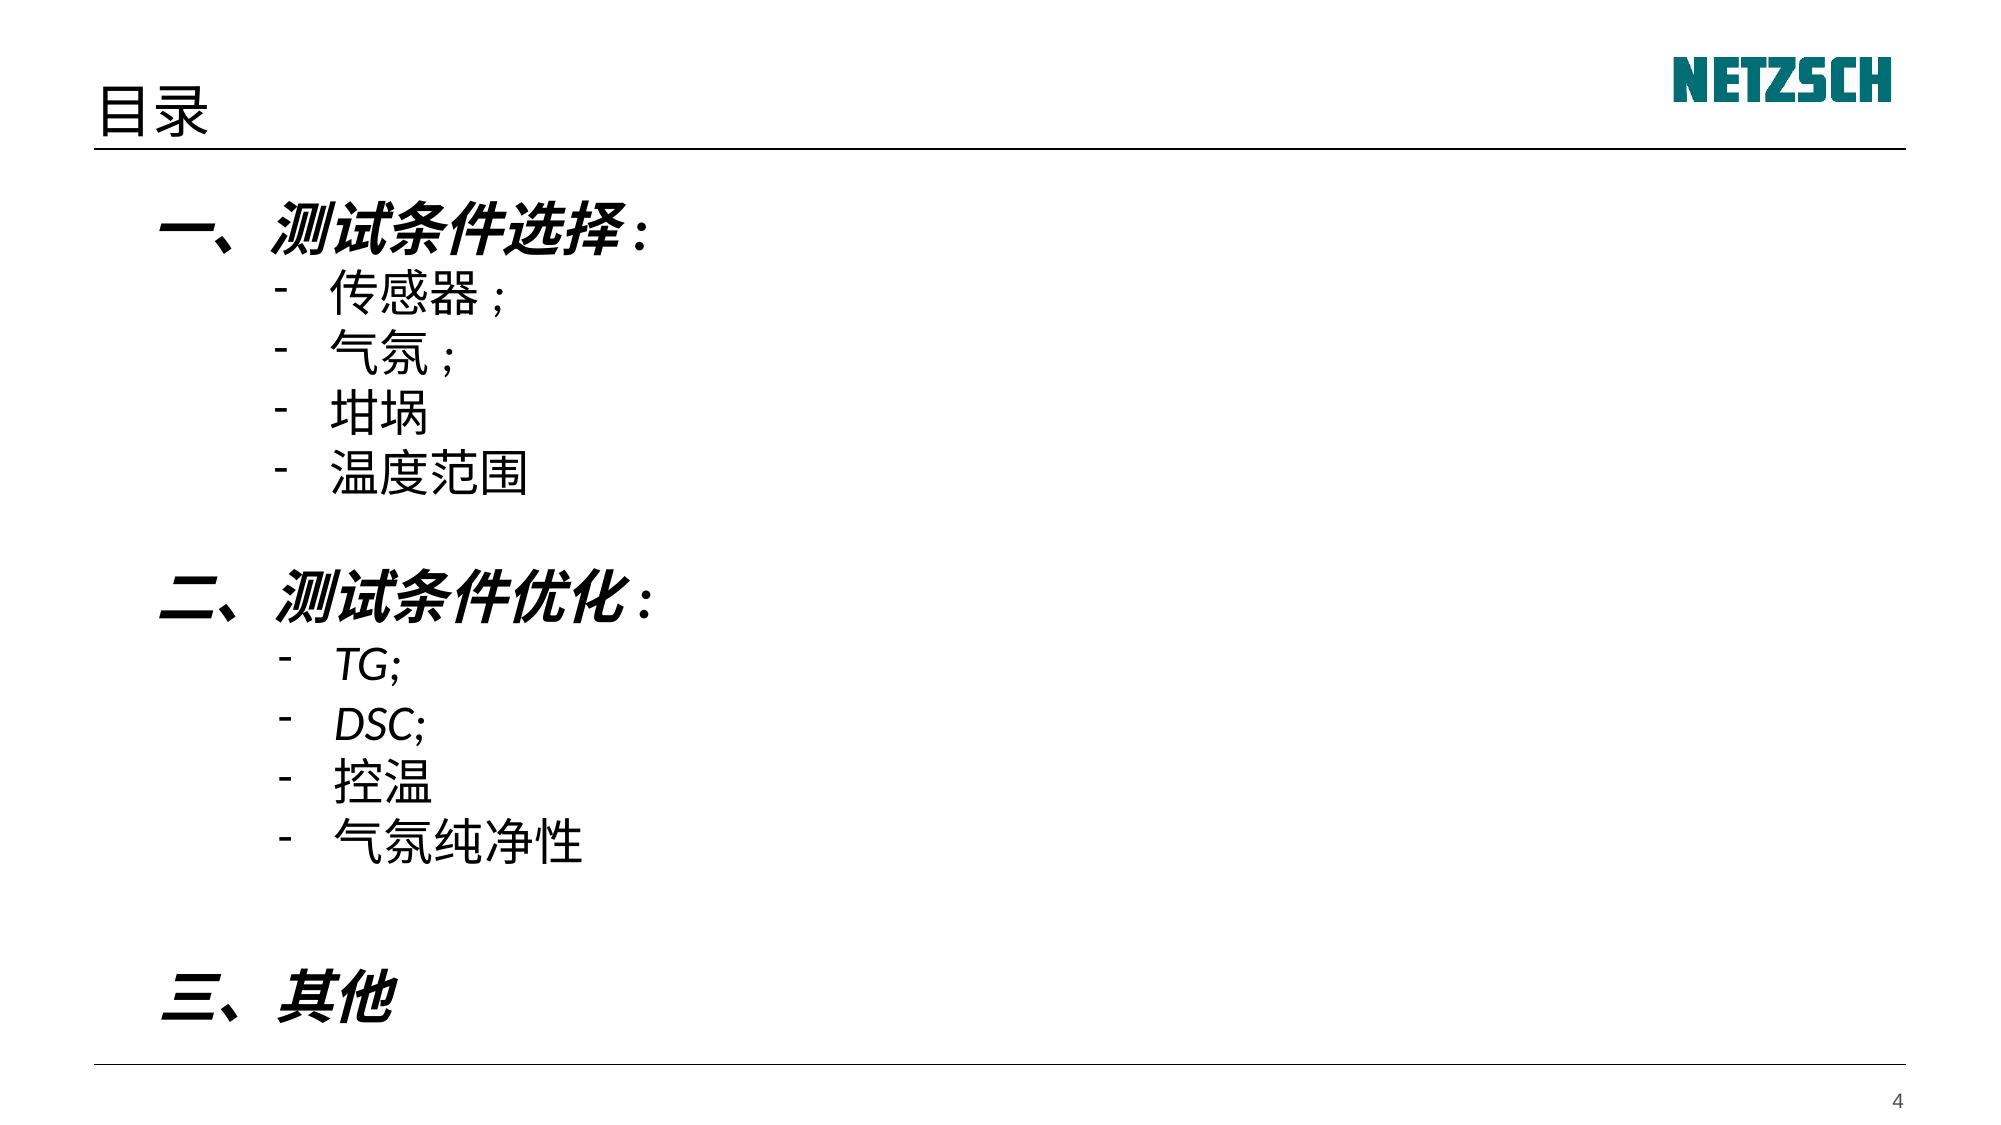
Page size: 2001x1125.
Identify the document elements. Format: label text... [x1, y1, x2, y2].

slide_number 4 [1700, 1075, 1904, 1125]
picture [1673, 57, 1891, 102]
text_box 一、测试条件选择: 传感器; 气氛; 坩埚 温度范围 [137, 184, 1225, 510]
text_box 二、测试条件优化: TG; DSC; 控温 气氛纯净性 [142, 553, 1229, 878]
text_box 目录 [79, 66, 226, 152]
text_box 三、其他 [143, 952, 407, 1038]
